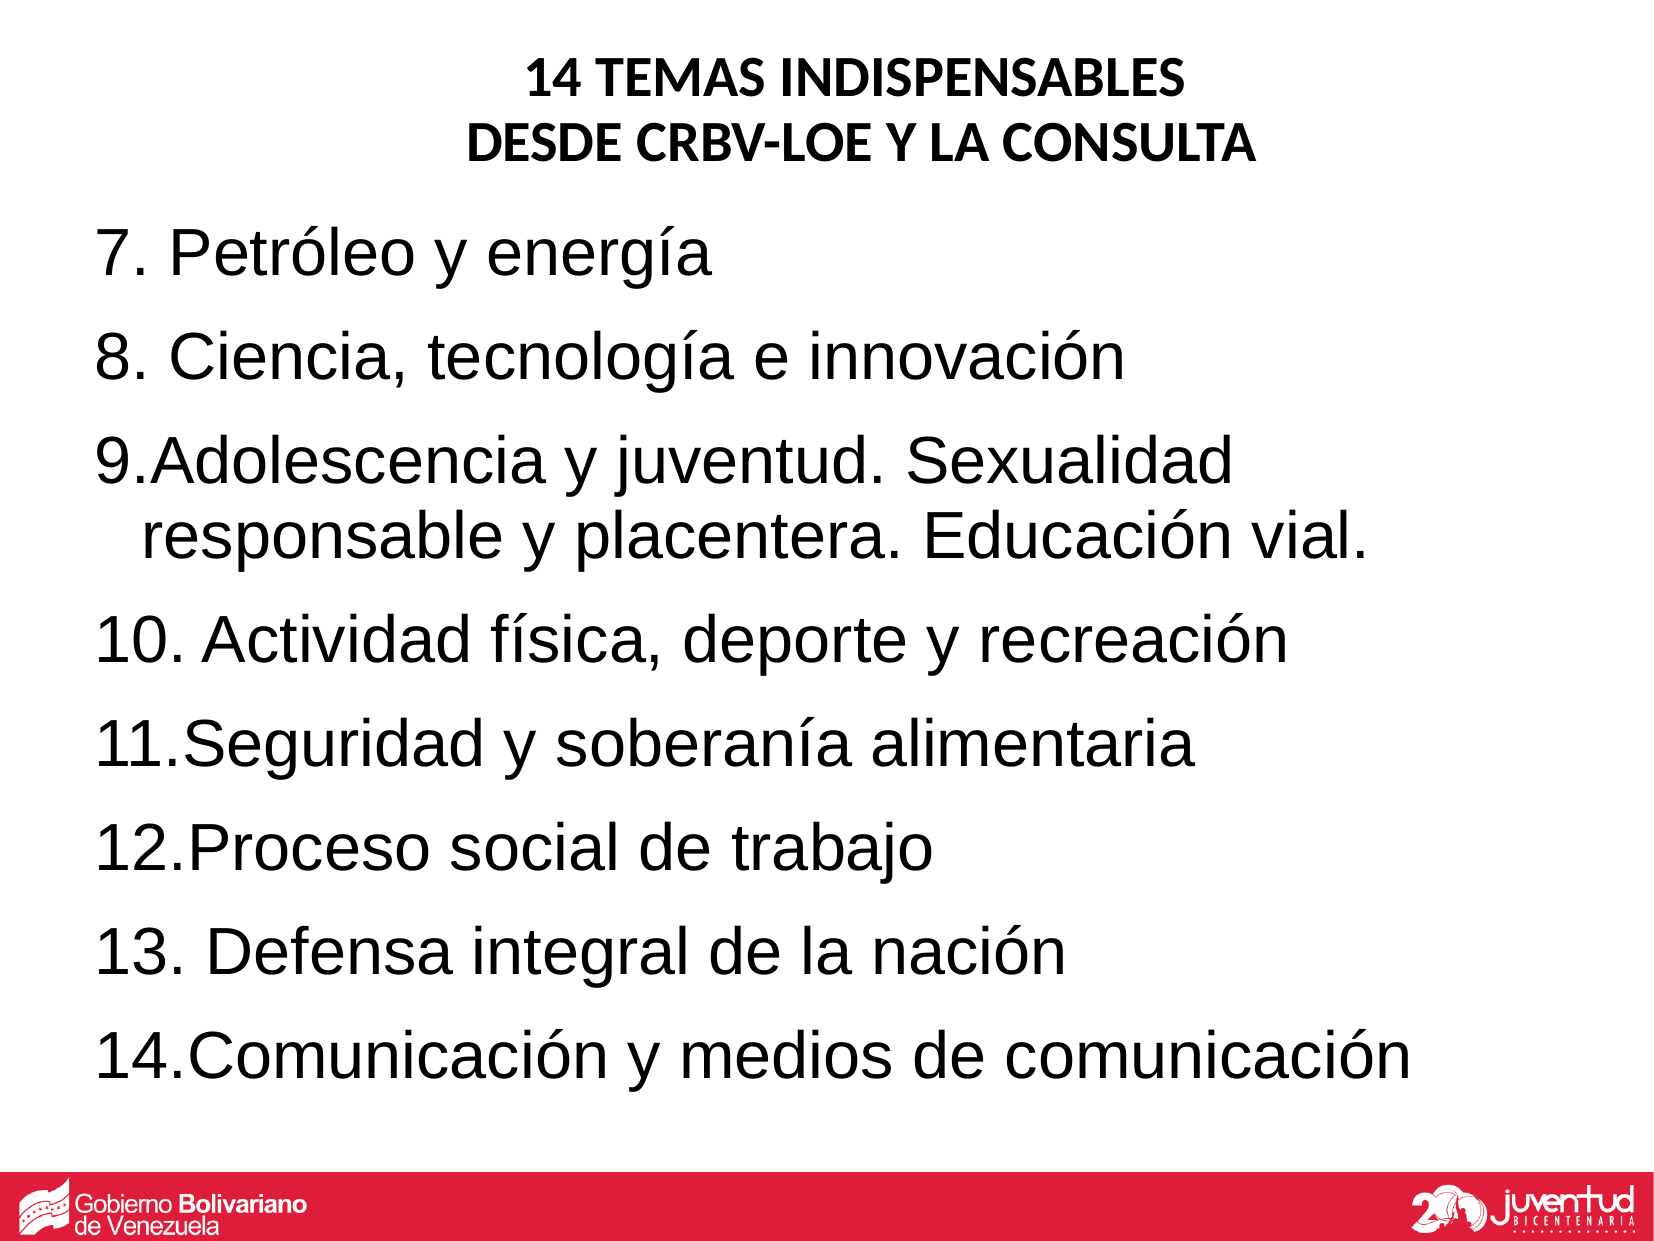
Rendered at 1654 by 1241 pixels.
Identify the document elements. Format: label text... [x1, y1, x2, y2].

text_box 14 TEMAS INDISPENSABLES DESDE CRBV-LOE Y LA CONSULTA [134, 47, 1588, 169]
picture [0, 1172, 1654, 1241]
list 7. Petróleo y energía 8. Ciencia, tecnología e innovación 9.Adolescencia y juventud. Sexualidad responsable y placentera. Educación vial. 10. Actividad física, deporte y recreación 11.Seguridad y soberanía alimentaria 12.Proceso social de trabajo 13. Defensa integral de la nación 14.Comunicación y medios de comunicación [70, 212, 1588, 1171]
